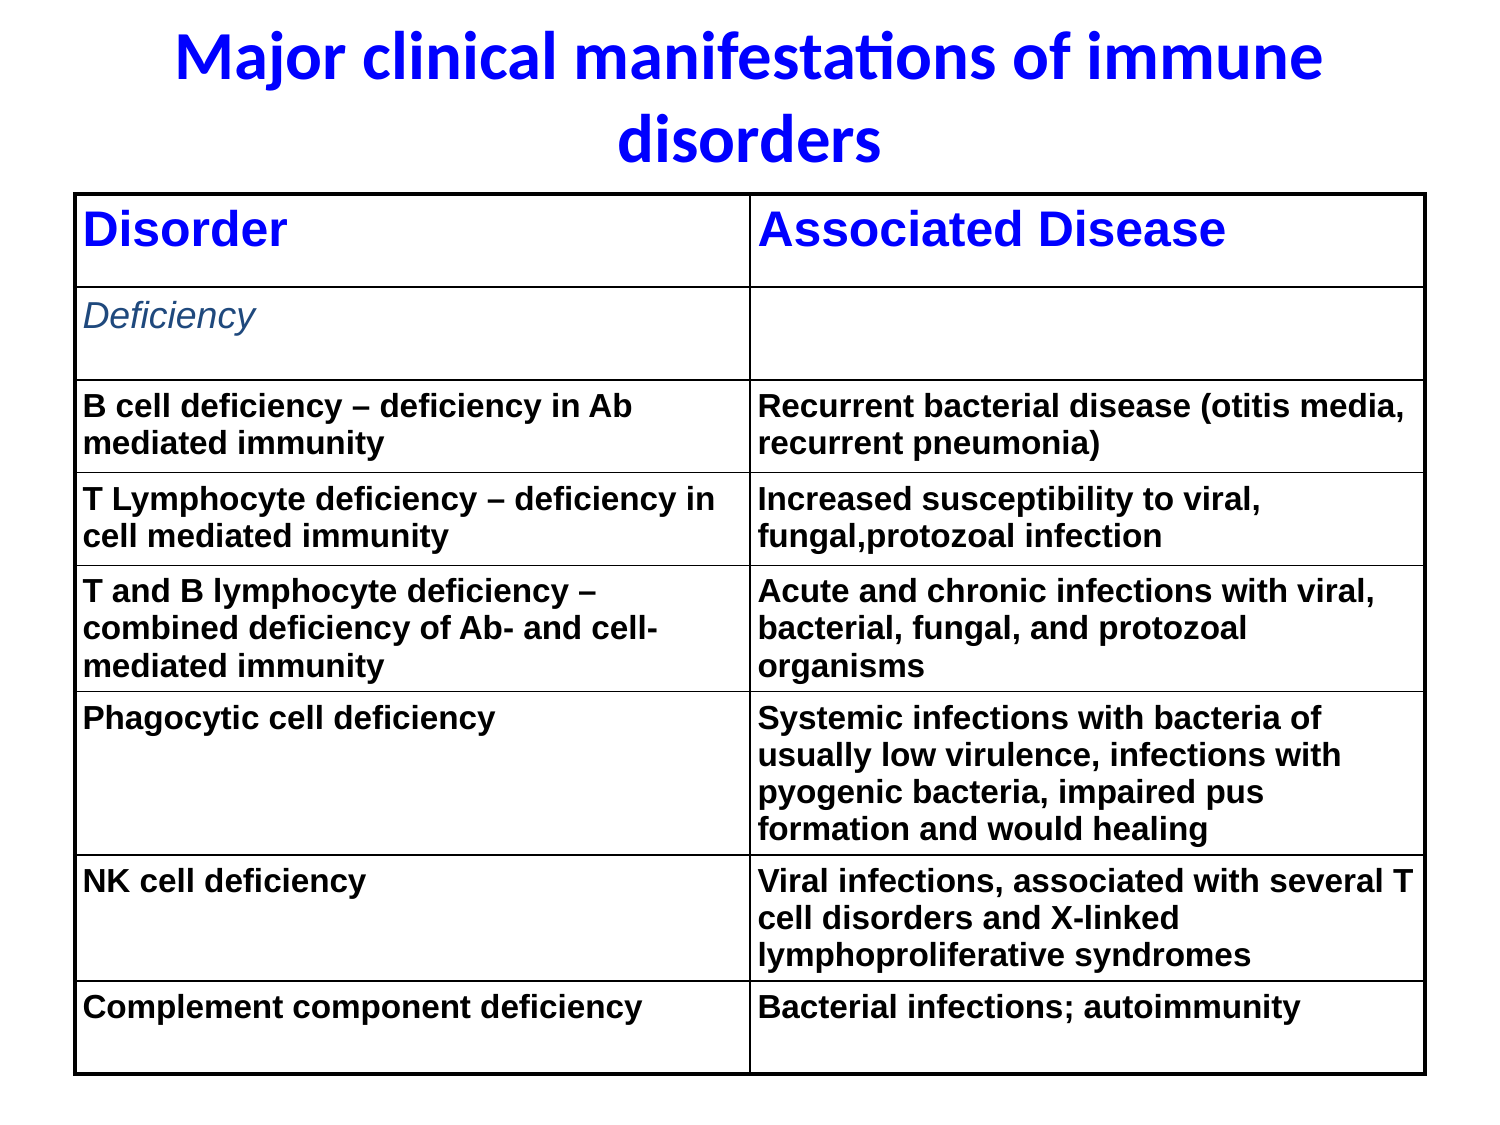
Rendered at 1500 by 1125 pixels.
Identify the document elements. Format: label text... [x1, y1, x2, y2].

table_cell Systemic infections with bacteria of usually low virulence, infections with pyogenic bacteria, impaired pus formation and would healing [751, 692, 1423, 854]
table_cell Deficiency [77, 288, 749, 379]
table_cell [751, 288, 1423, 379]
table_cell Complement component deficiency [77, 982, 749, 1072]
table_cell Acute and chronic infections with viral, bacterial, fungal, and protozoal organisms [751, 566, 1423, 691]
table_cell B cell deficiency – deficiency in Ab mediated immunity [77, 381, 749, 472]
table_cell Recurrent bacterial disease (otitis media, recurrent pneumonia) [751, 381, 1423, 472]
table_cell T Lymphocyte deficiency – deficiency in cell mediated immunity [77, 473, 749, 565]
table_cell Bacterial infections; autoimmunity [751, 982, 1423, 1072]
title Major clinical manifestations of immune disorders [74, 0, 1426, 188]
table_header Disorder [77, 196, 749, 286]
table_header Associated Disease [751, 196, 1423, 286]
table_cell Phagocytic cell deficiency [77, 692, 749, 854]
table_cell T and B lymphocyte deficiency – combined deficiency of Ab- and cell-mediated immunity [77, 566, 749, 691]
table_cell Increased susceptibility to viral, fungal,protozoal infection [751, 473, 1423, 565]
table_cell NK cell deficiency [77, 856, 749, 980]
table_cell Viral infections, associated with several T cell disorders and X-linked lymphoproliferative syndromes [751, 856, 1423, 980]
